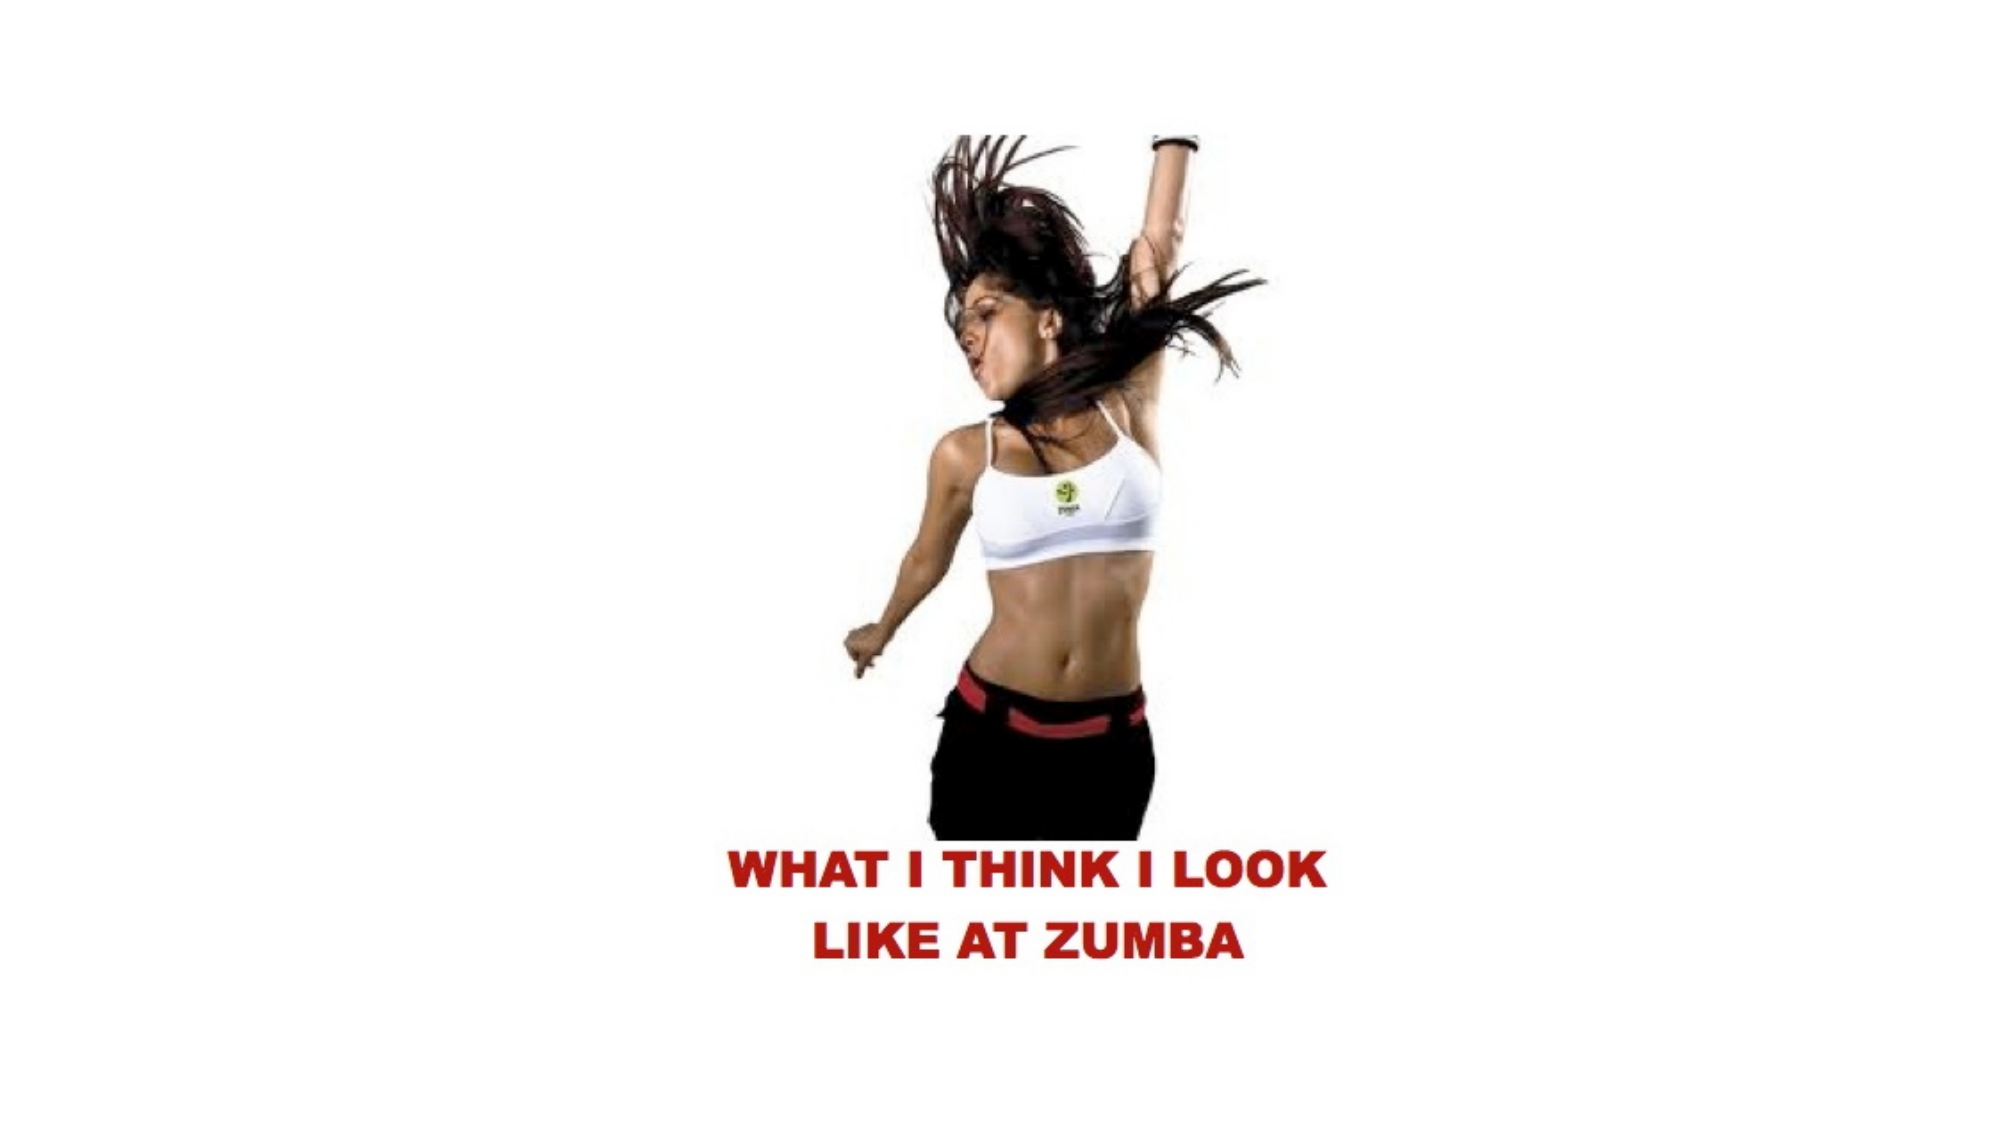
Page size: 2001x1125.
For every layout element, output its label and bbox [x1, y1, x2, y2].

picture [662, 99, 1360, 1025]
